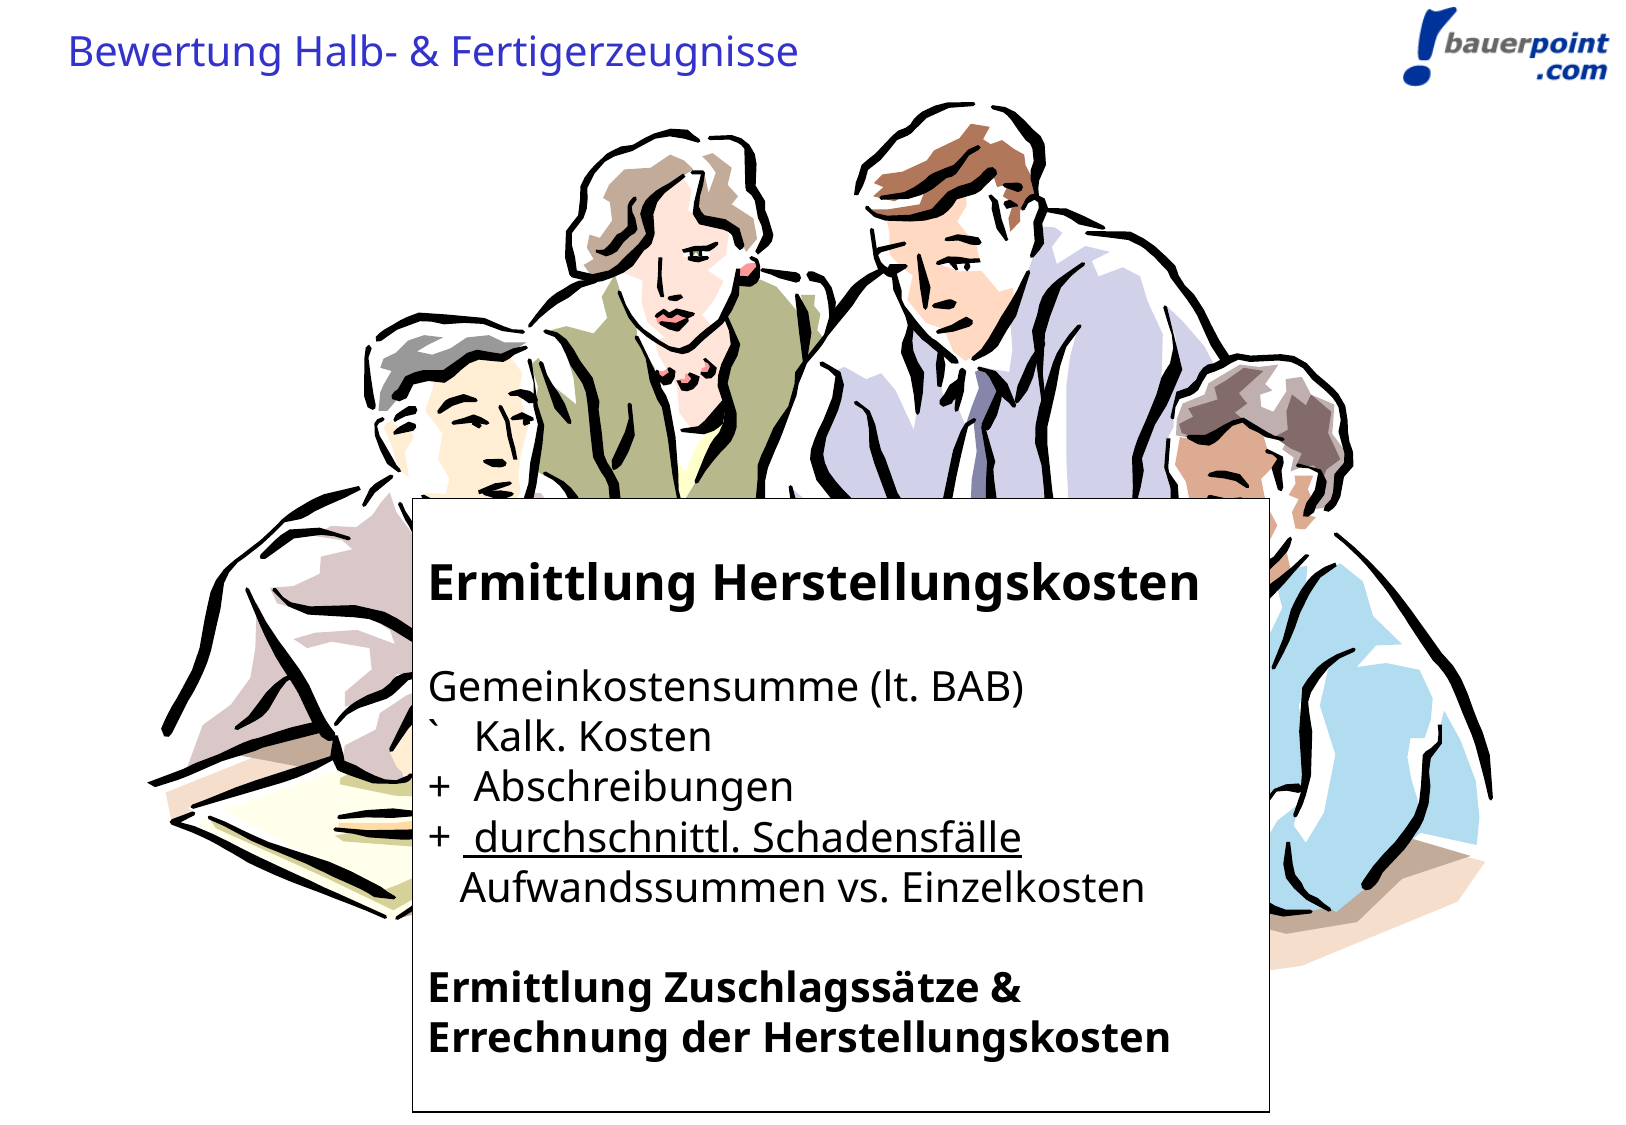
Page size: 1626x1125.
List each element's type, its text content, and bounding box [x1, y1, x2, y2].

text_box Bewertung Halb- & Fertigerzeugnisse [56, 19, 812, 81]
picture [1403, 7, 1625, 87]
picture [130, 92, 1507, 1006]
text_box Ermittlung Herstellungskosten Gemeinkostensumme (lt. BAB) Kalk. Kosten Abschreibungen durchschnittl. Schadensfälle Aufwandssummen vs. Einzelkosten Ermittlung Zuschlagssätze & Errechnung der Herstellungskosten [412, 1014, 1270, 1113]
